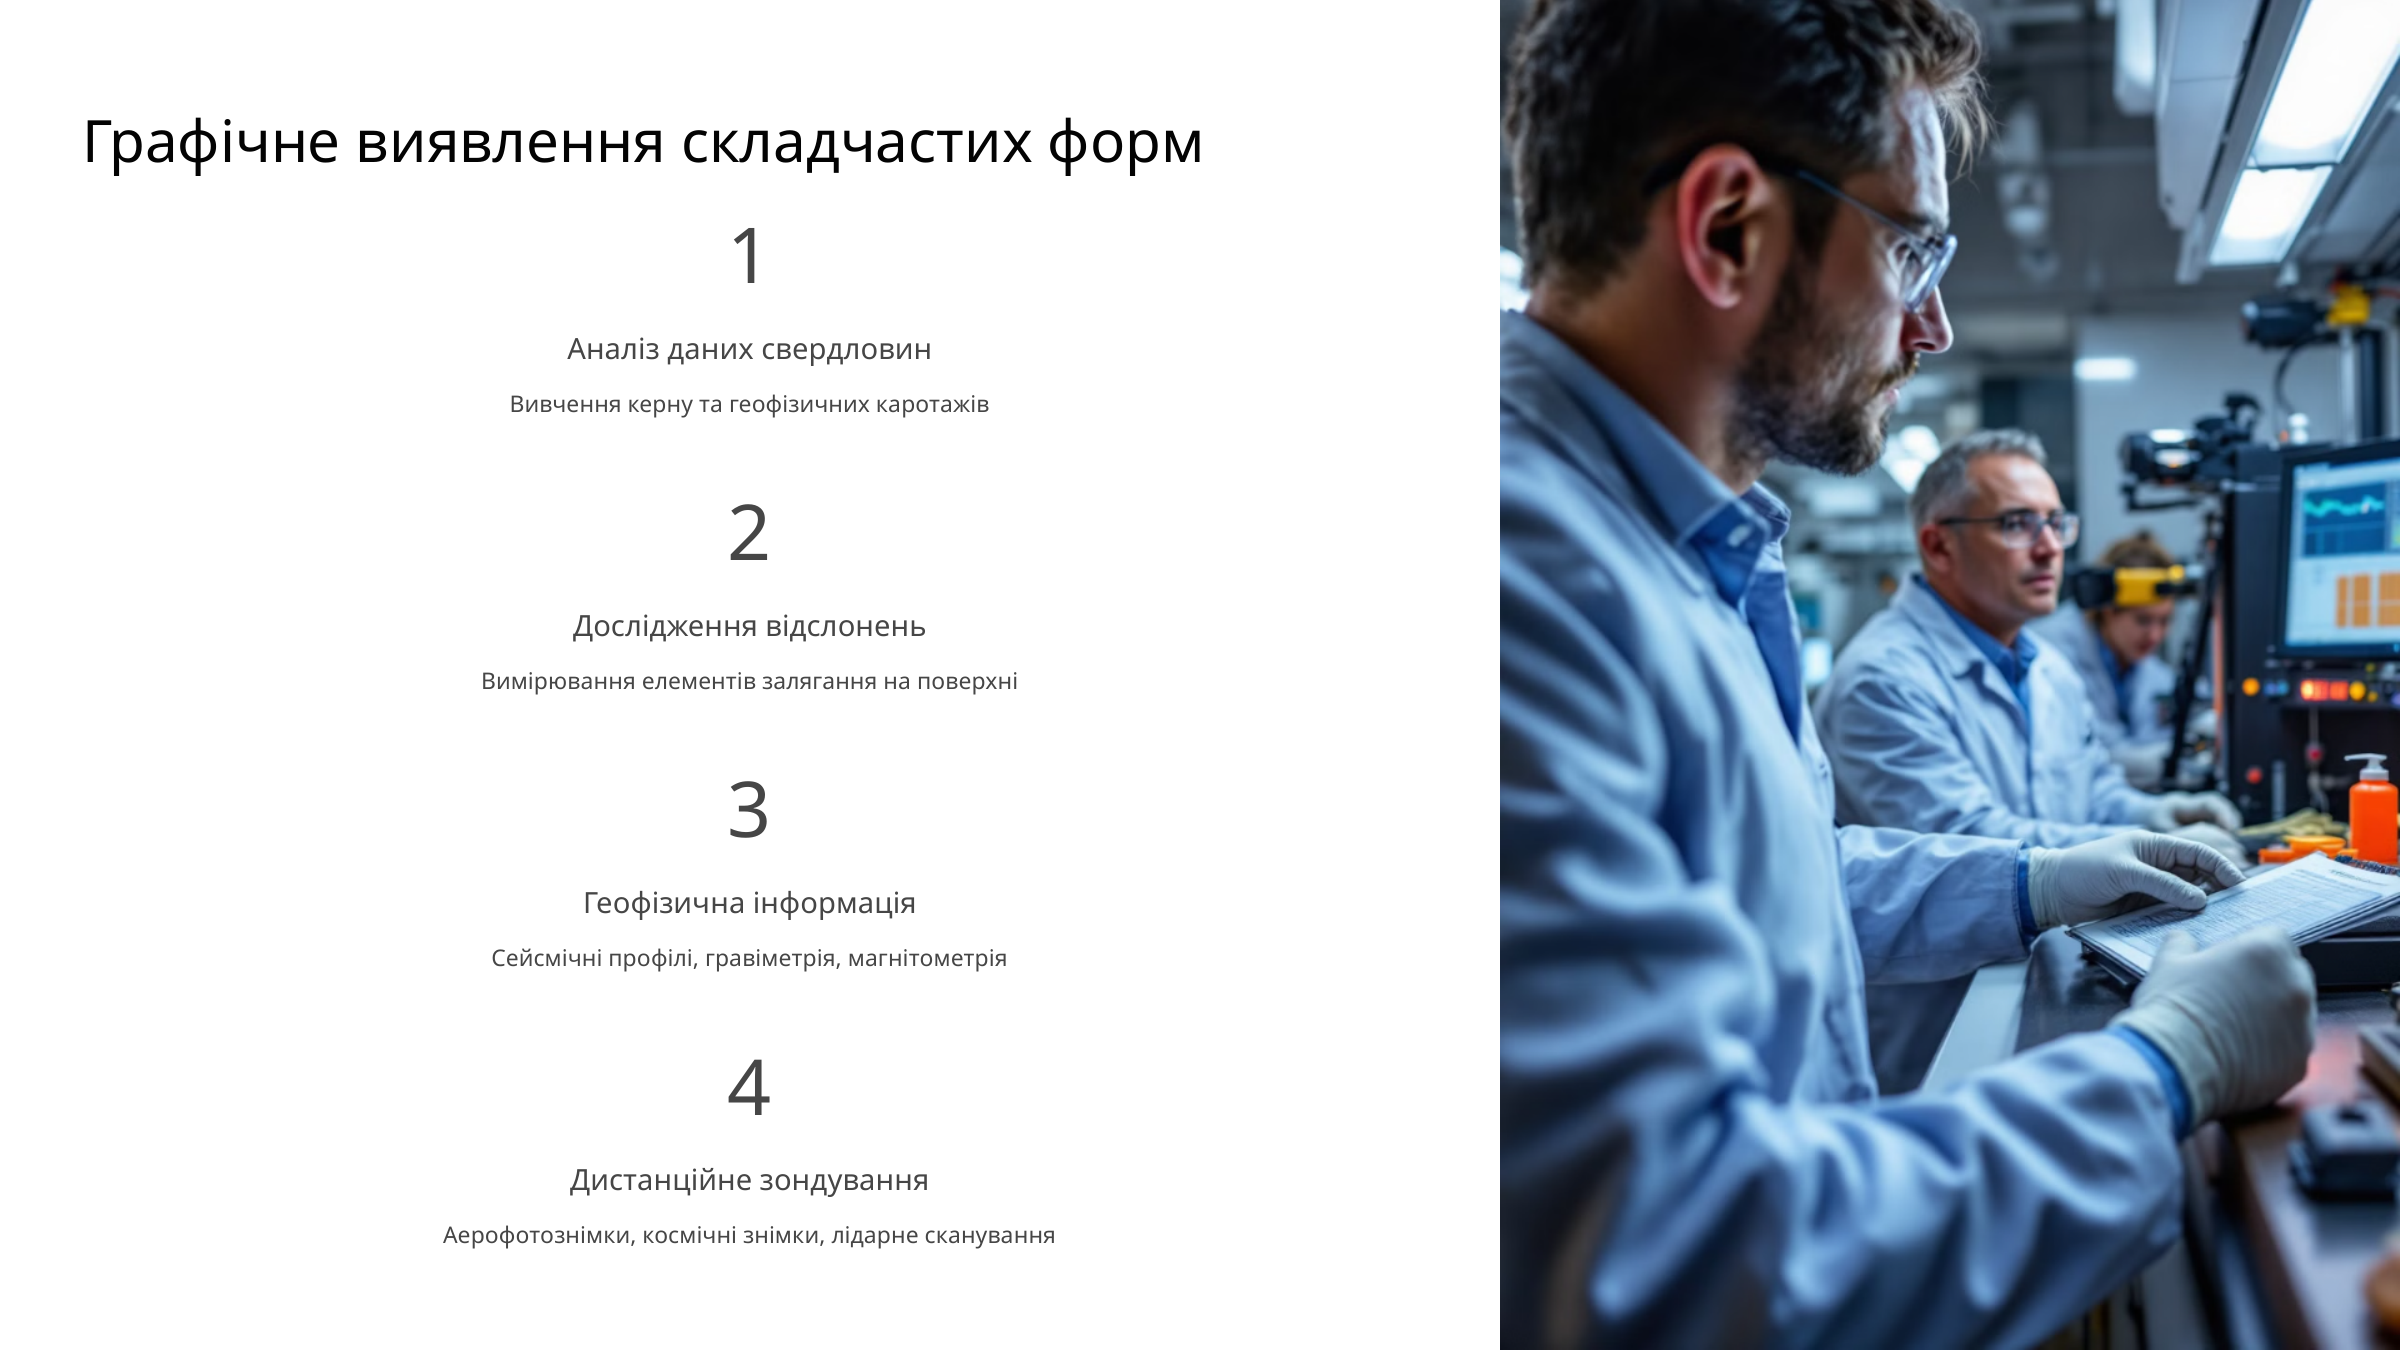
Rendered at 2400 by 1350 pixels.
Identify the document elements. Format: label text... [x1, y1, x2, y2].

text_box Геофізична інформація [583, 882, 917, 920]
text_box Дослідження відслонень [574, 605, 926, 643]
picture [1499, 0, 2400, 1350]
text_box Аерофотознімки, космічні знімки, лідарне сканування [82, 1210, 1418, 1249]
text_box Дистанційне зондування [571, 1160, 929, 1197]
text_box 4 [82, 1053, 1418, 1131]
text_box 2 [82, 498, 1418, 577]
text_box 1 [82, 221, 1418, 300]
text_box Вимірювання елементів залягання на поверхні [82, 656, 1418, 694]
text_box 3 [82, 776, 1418, 854]
text_box Графічне виявлення складчастих форм [82, 101, 1204, 175]
text_box Аналіз даних свердловин [568, 328, 932, 366]
text_box Вивчення керну та геофізичних каротажів [82, 379, 1418, 417]
text_box Сейсмічні профілі, гравіметрія, магнітометрія [82, 933, 1418, 972]
